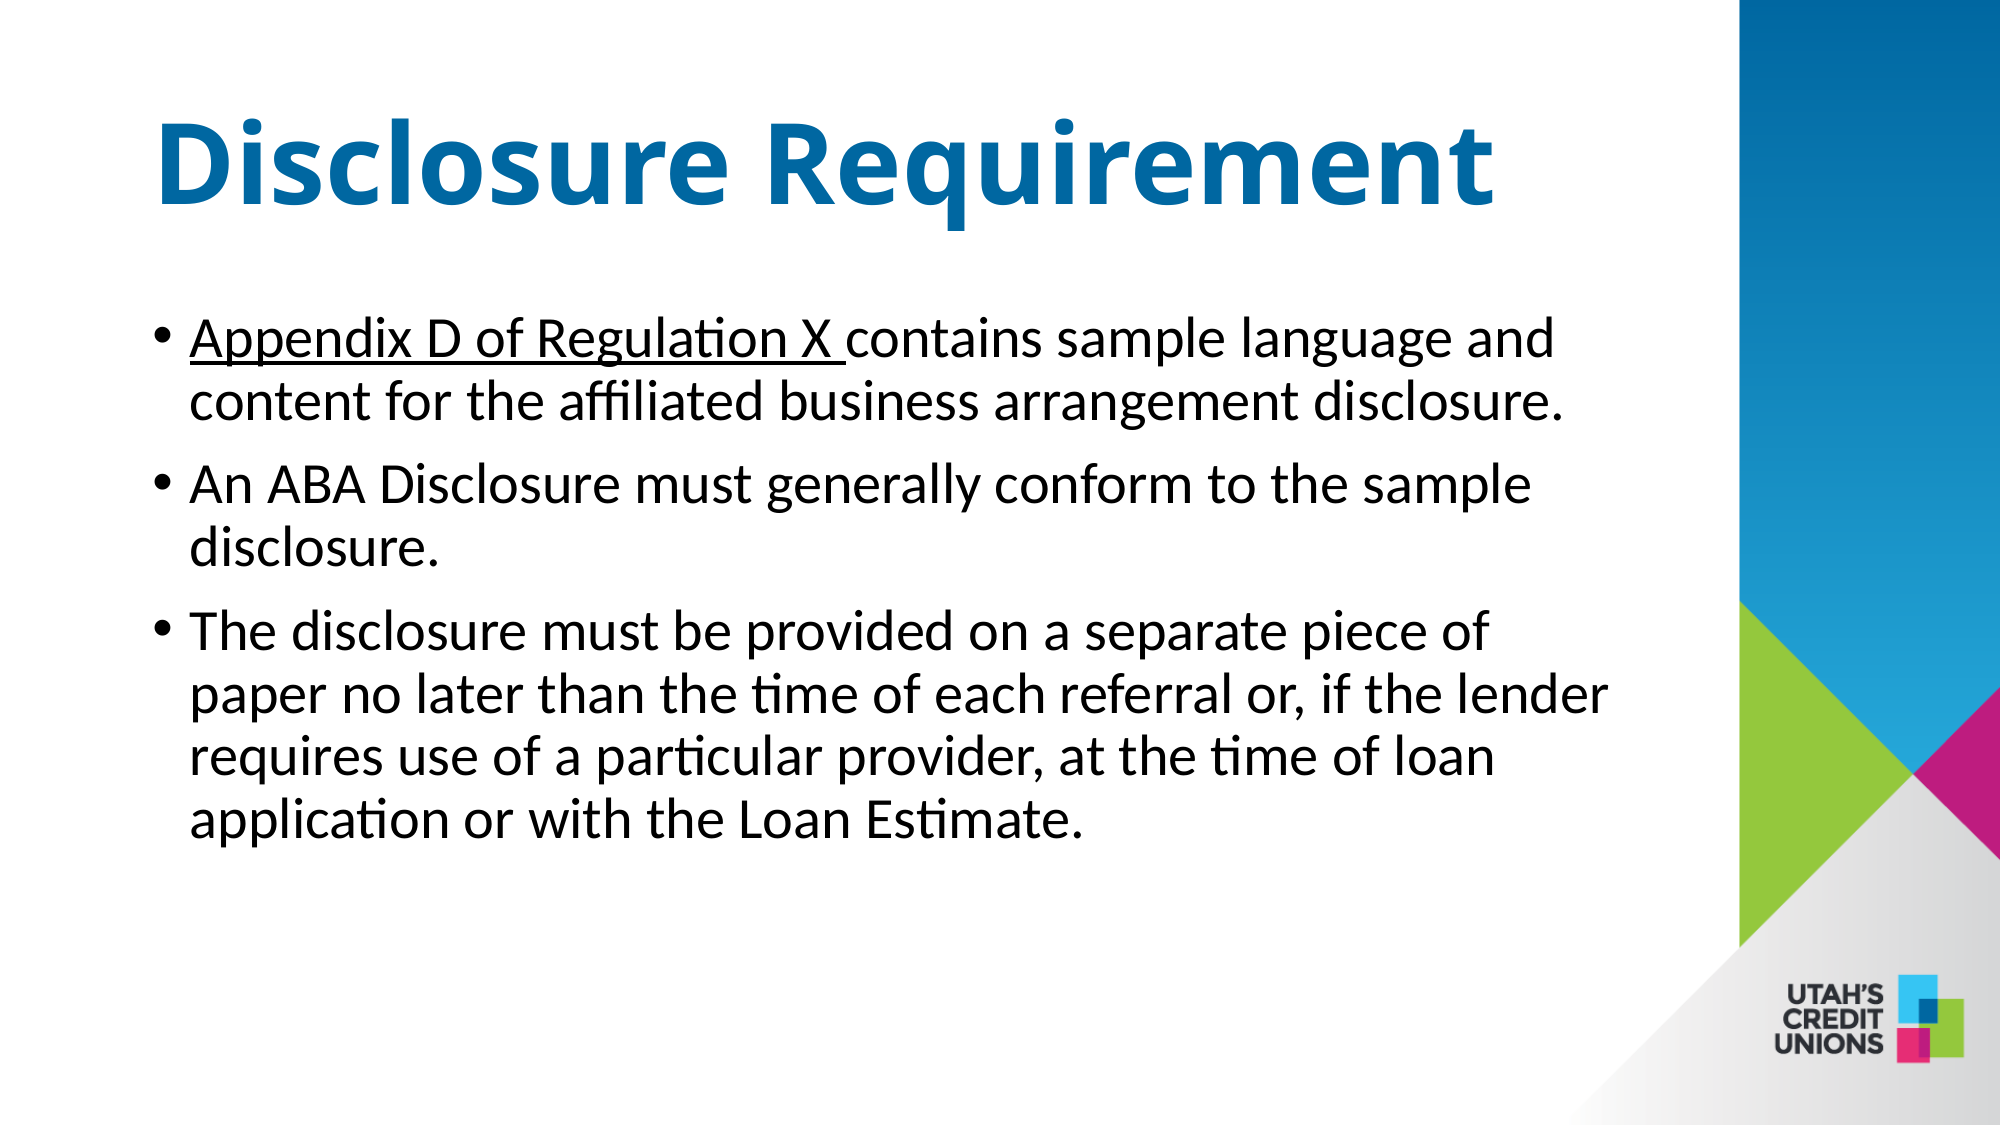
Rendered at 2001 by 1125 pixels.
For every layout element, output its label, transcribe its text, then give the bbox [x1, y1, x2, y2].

list Appendix D of Regulation X contains sample language and content for the affiliated business arrangement disclosure. An ABA Disclosure must generally conform to the sample disclosure. The disclosure must be provided on a separate piece of paper no later than the time of each referral or, if the lender requires use of a particular provider, at the time of loan application or with the Loan Estimate. [137, 299, 1562, 1014]
picture [1562, 0, 2000, 1125]
title Disclosure Requirement [137, 59, 1562, 278]
